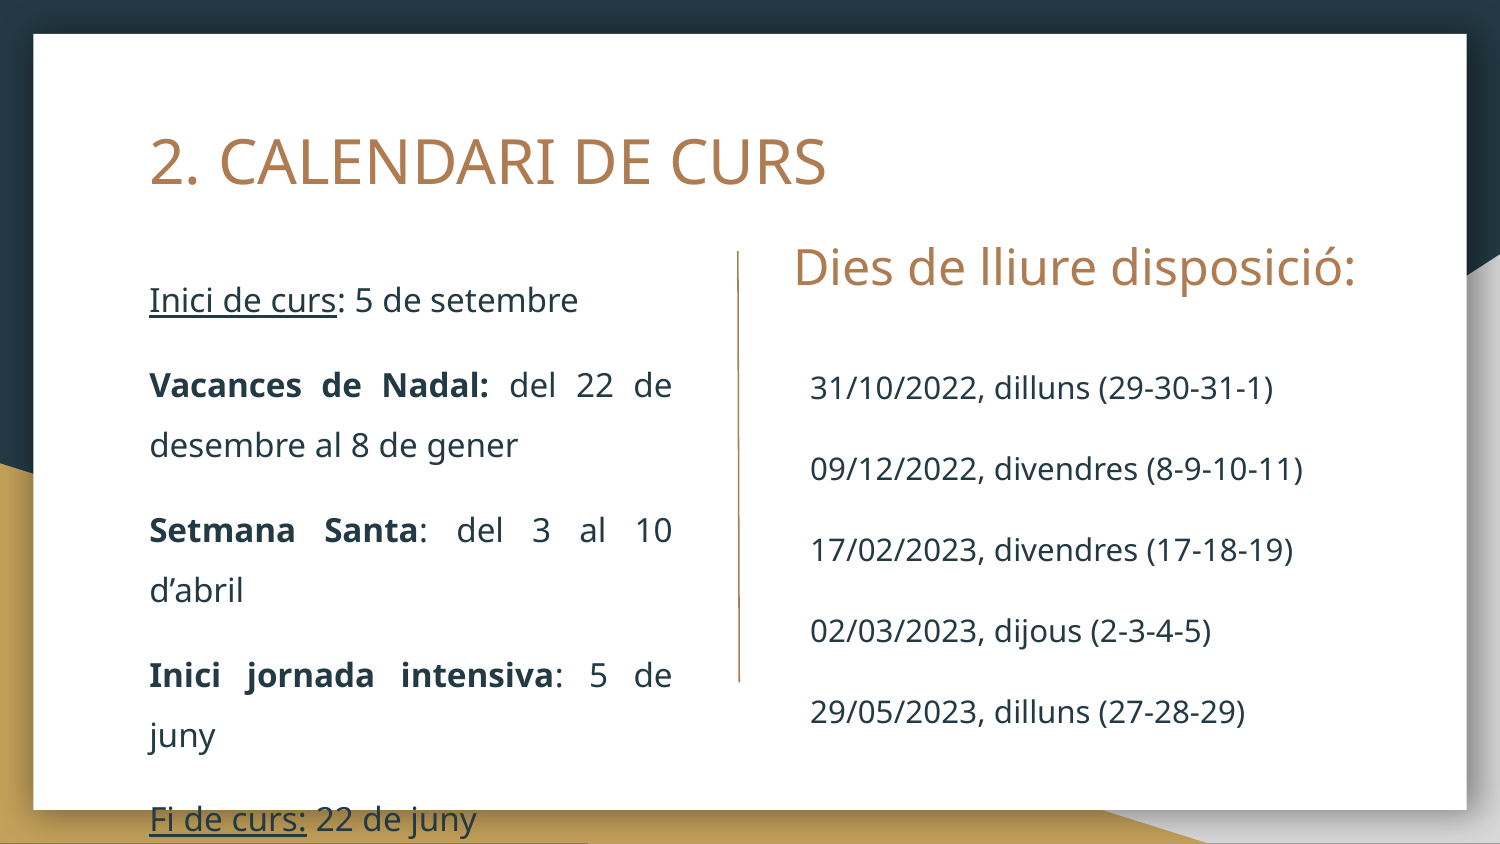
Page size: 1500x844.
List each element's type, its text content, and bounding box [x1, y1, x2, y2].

title 2. CALENDARI DE CURS [134, 106, 913, 264]
list Inici de curs: 5 de setembre Vacances de Nadal: del 22 de desembre al 8 de gener Setmana Santa: del 3 al 10 d’abril Inici jornada intensiva: 5 de juny Fi de curs: 22 de juny [134, 244, 688, 765]
title Dies de lliure disposició: [778, 219, 1424, 311]
list 31/10/2022, dilluns (29-30-31-1) 09/12/2022, divendres (8-9-10-11) 17/02/2023, divendres (17-18-19) 02/03/2023, dijous (2-3-4-5) 29/05/2023, dilluns (27-28-29) [795, 334, 1424, 737]
